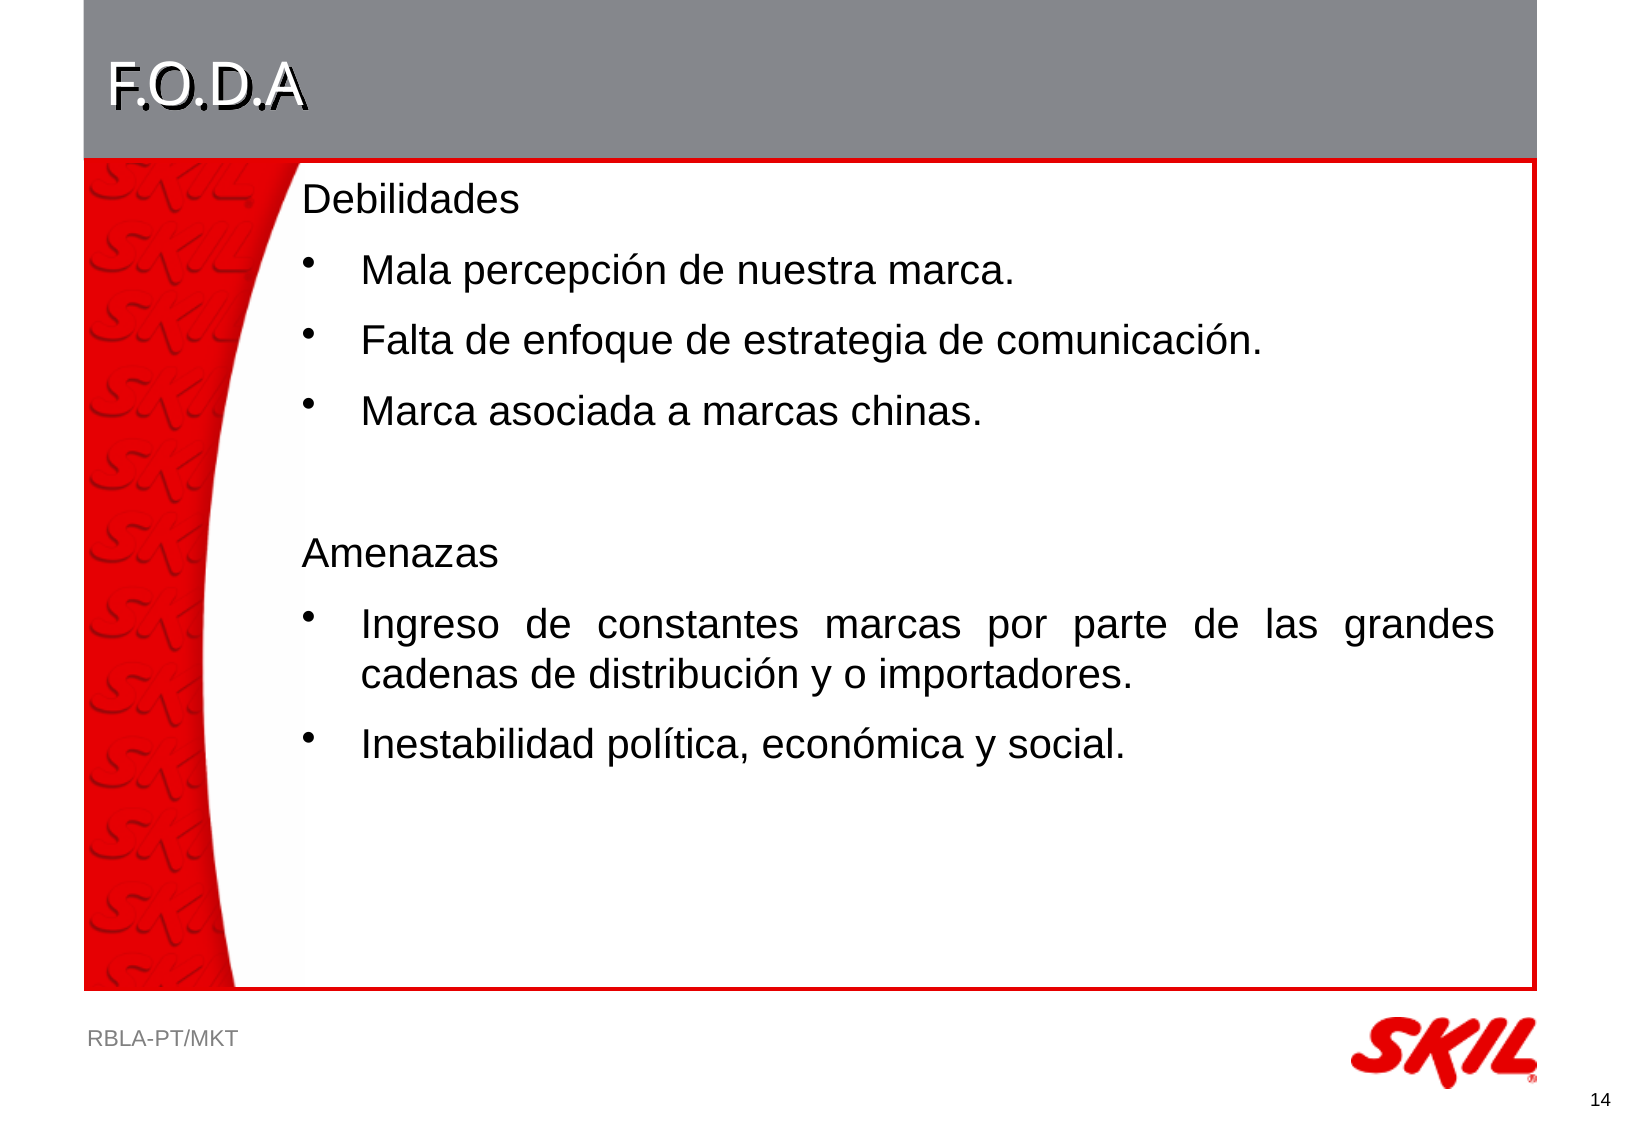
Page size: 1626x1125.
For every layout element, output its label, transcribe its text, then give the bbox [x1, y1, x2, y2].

slide_number 14 [1300, 1080, 1625, 1125]
list Debilidades Mala percepción de nuestra marca. Falta de enfoque de estrategia de comunicación. Marca asociada a marcas chinas. Amenazas Ingreso de constantes marcas por parte de las grandes cadenas de distribución y o importadores. Inestabilidad política, económica y social. [285, 163, 1512, 962]
picture [88, 163, 305, 987]
title F.O.D.A [89, 37, 1553, 126]
picture [1351, 1017, 1537, 1080]
